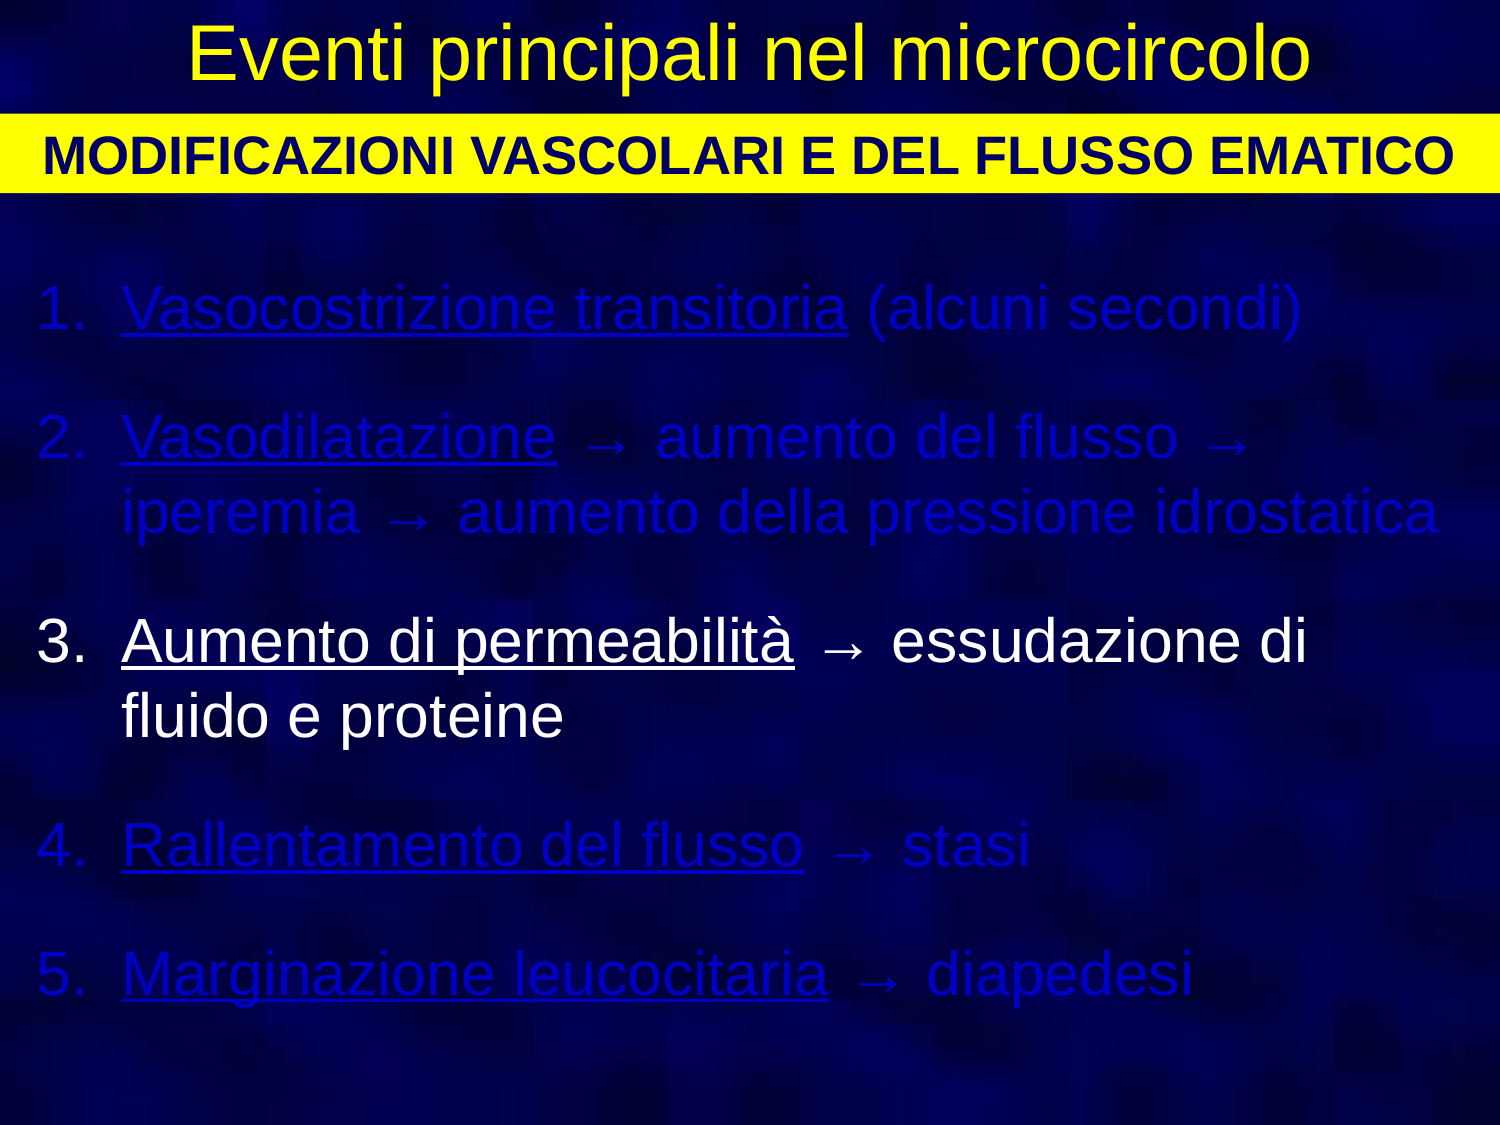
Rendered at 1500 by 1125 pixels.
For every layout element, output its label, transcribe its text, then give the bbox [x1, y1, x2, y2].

title Eventi principali nel microcircolo [0, 0, 1500, 113]
list Vasocostrizione transitoria (alcuni secondi) Vasodilatazione → aumento del flusso → iperemia → aumento della pressione idrostatica Aumento di permeabilità → essudazione di fluido e proteine Rallentamento del flusso → stasi Marginazione leucocitaria → diapedesi [28, 259, 1460, 1125]
text_box MODIFICAZIONI VASCOLARI E DEL FLUSSO EMATICO [0, 113, 1500, 194]
picture [0, 194, 1500, 1125]
